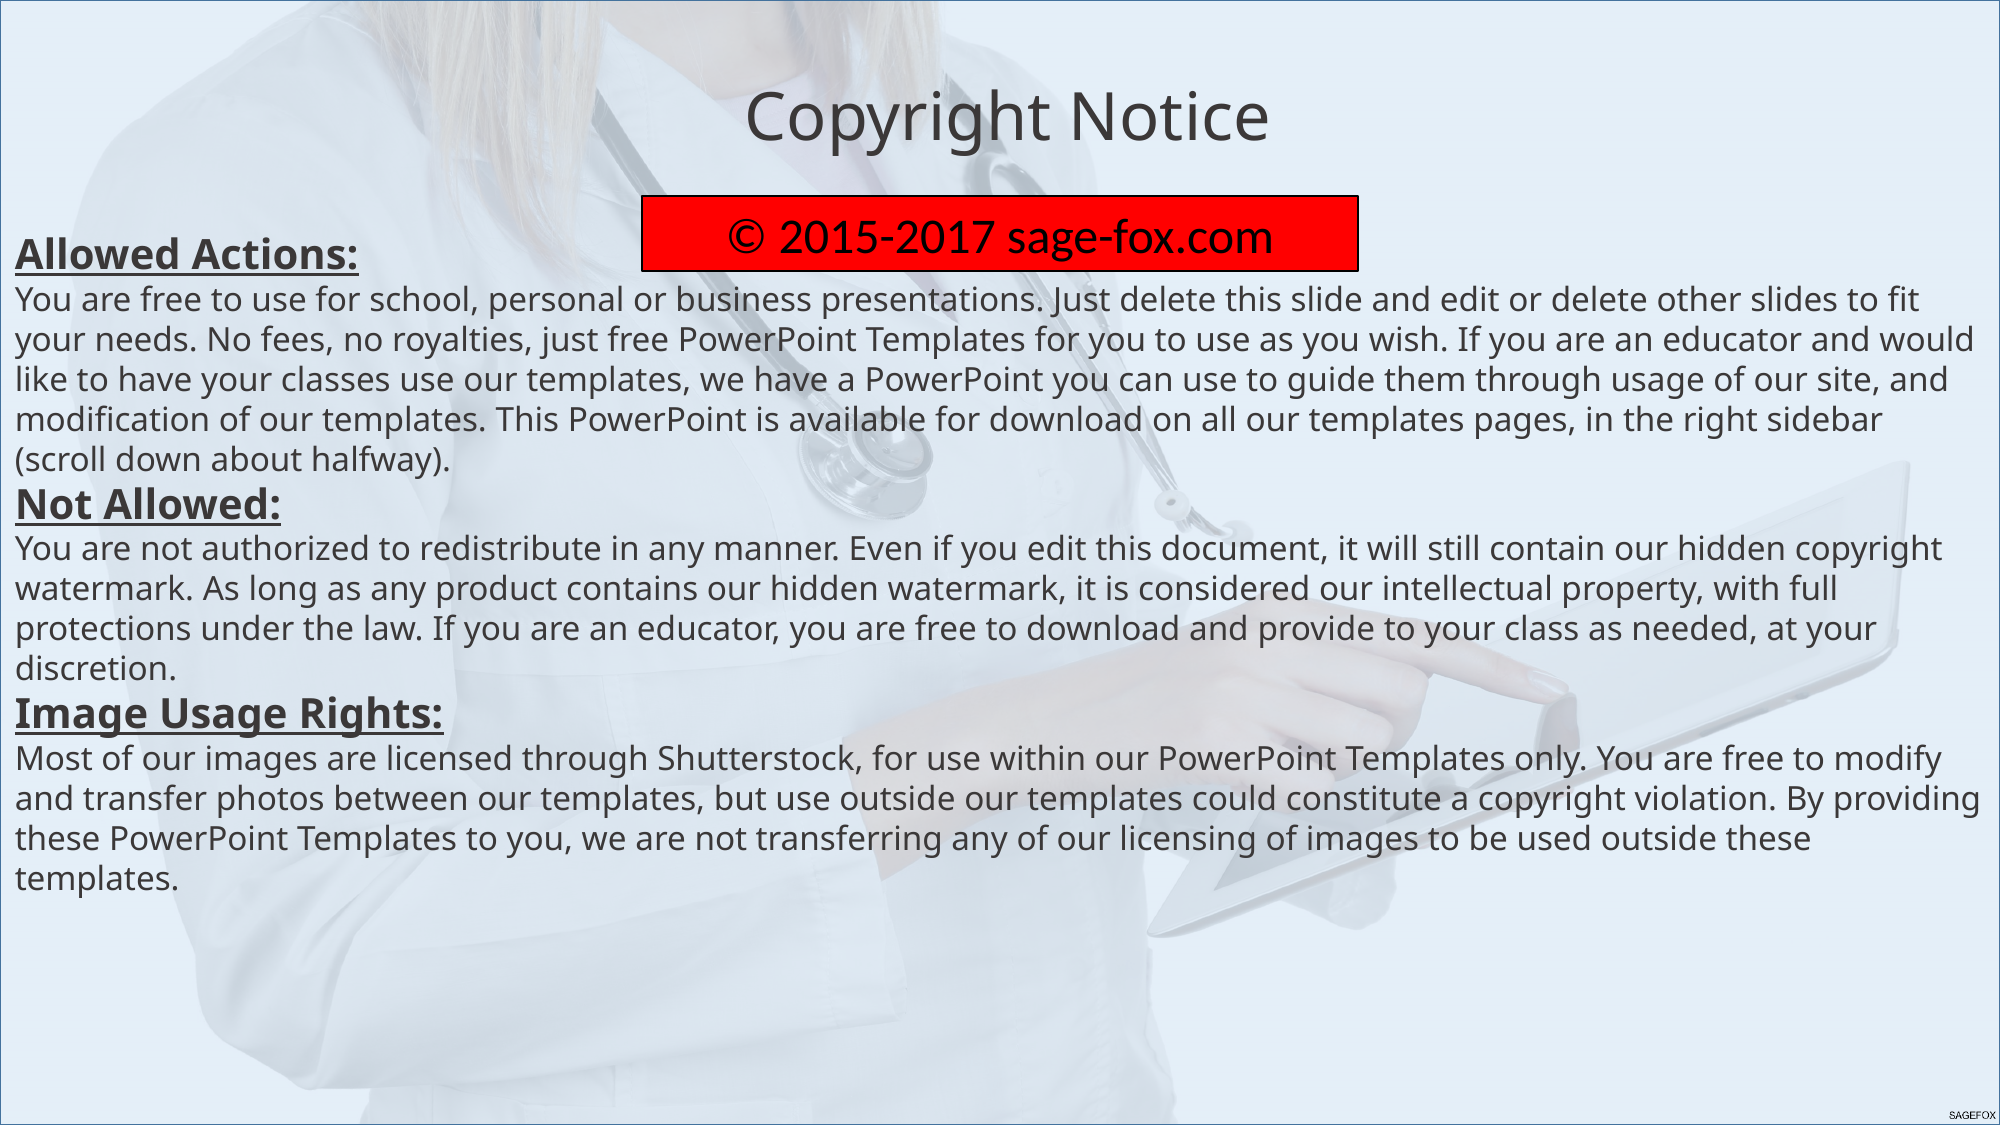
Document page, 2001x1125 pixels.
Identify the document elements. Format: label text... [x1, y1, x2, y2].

text_box Allowed Actions: You are free to use for school, personal or business presentations. Just delete this slide and edit or delete other slides to fit your needs. No fees, no royalties, just free PowerPoint Templates for you to use as you wish. If you are an educator and would like to have your classes use our templates, we have a PowerPoint you can use to guide them through usage of our site, and modification of our templates. This PowerPoint is available for download on all our templates pages, in the right sidebar (scroll down about halfway). Not Allowed: You are not authorized to redistribute in any manner. Even if you edit this document, it will still contain our hidden copyright watermark. As long as any product contains our hidden watermark, it is considered our intellectual property, with full protections under the law. If you are an educator, you are free to download and provide to your class as needed, at your discretion. Image Usage Rights: Most of our images are licensed through Shutterstock, for use within our PowerPoint Templates only. You are free to modify and transfer photos between our templates, but use outside our templates could constitute a copyright violation. By providing these PowerPoint Templates to you, we are not transferring any of our licensing of images to be used outside these templates. [0, 0, 2000, 1125]
text_box © 2015-2017 sage-fox.com [641, 196, 1358, 272]
title Copyright Notice [493, 60, 1524, 178]
